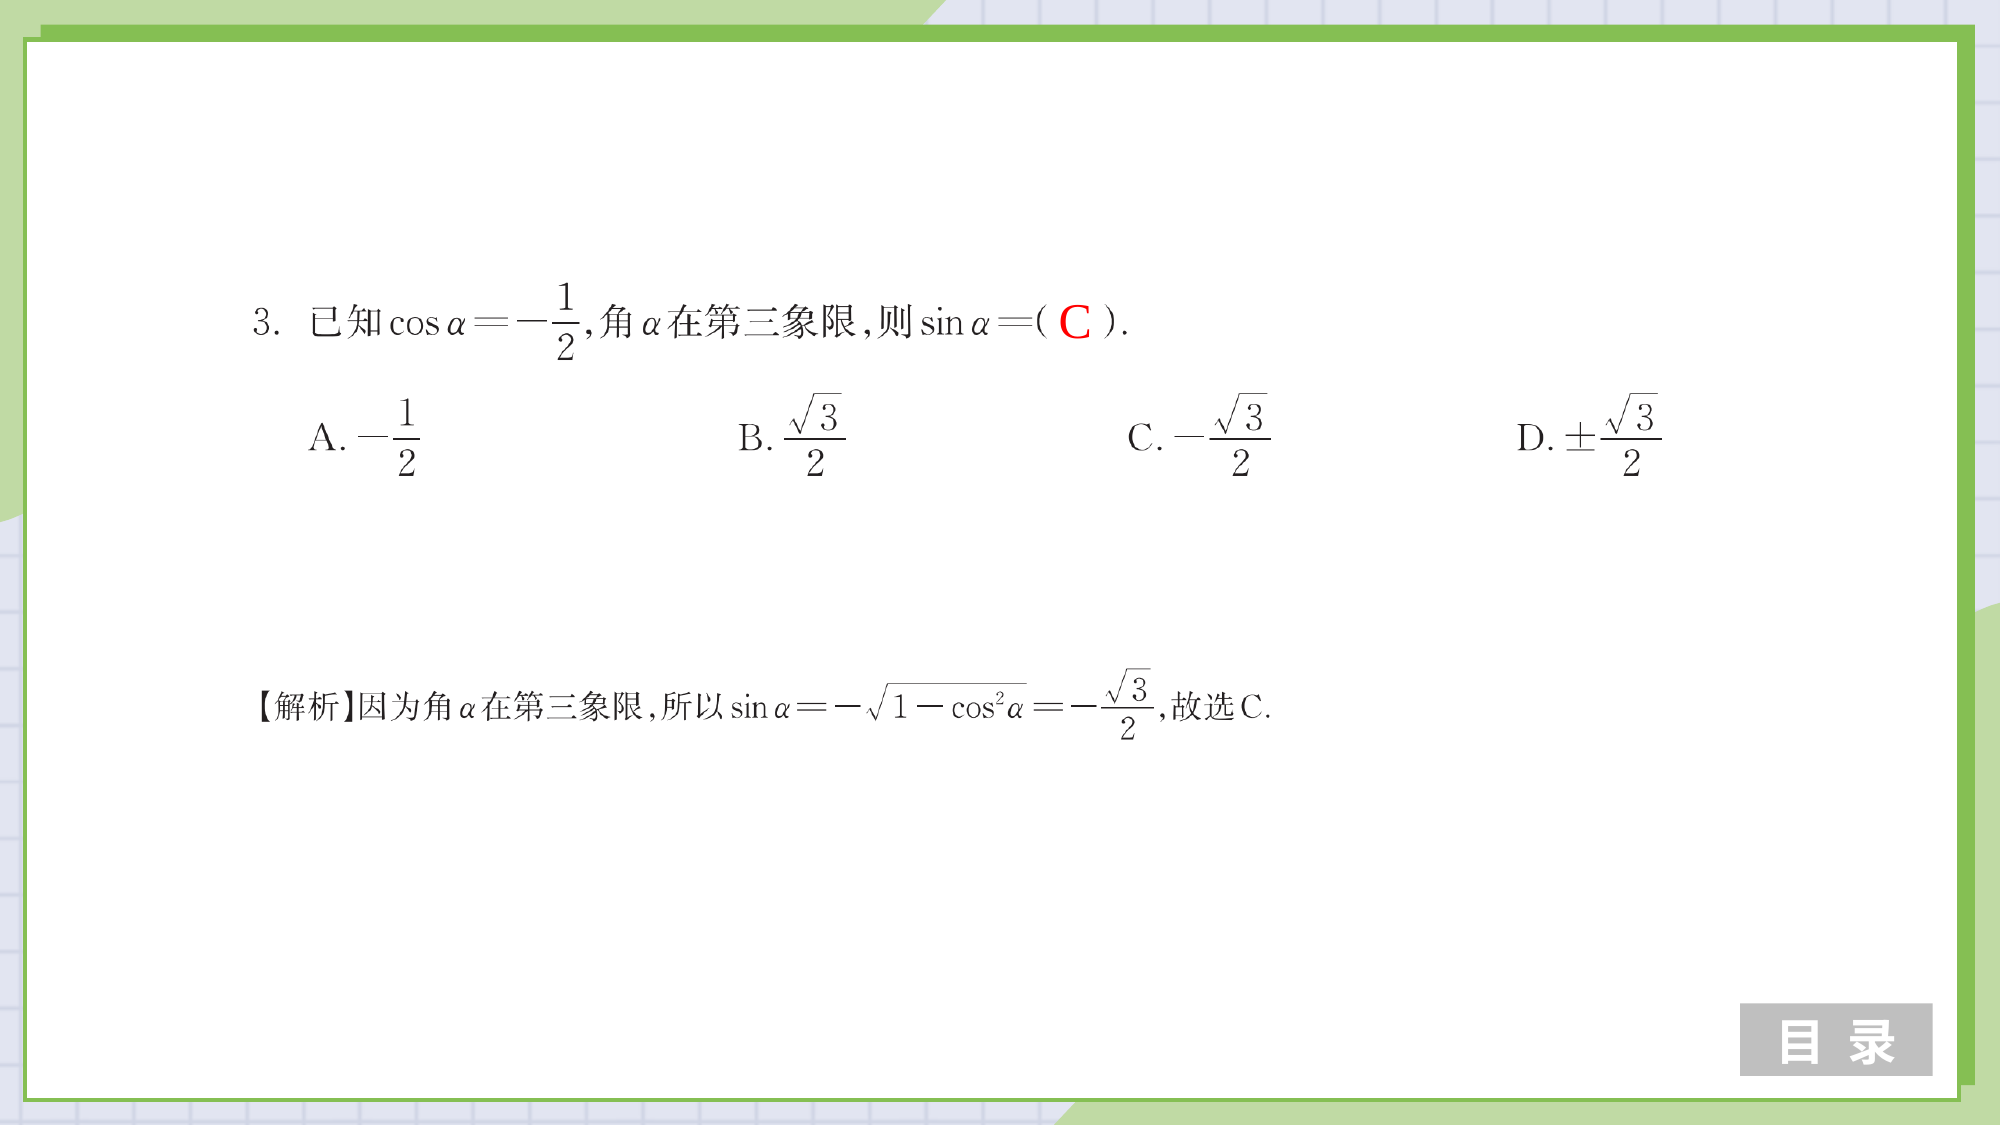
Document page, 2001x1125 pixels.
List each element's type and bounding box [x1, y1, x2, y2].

picture [239, 273, 1794, 486]
picture [925, 0, 2000, 611]
picture [239, 663, 1540, 748]
picture [0, 515, 1074, 1125]
